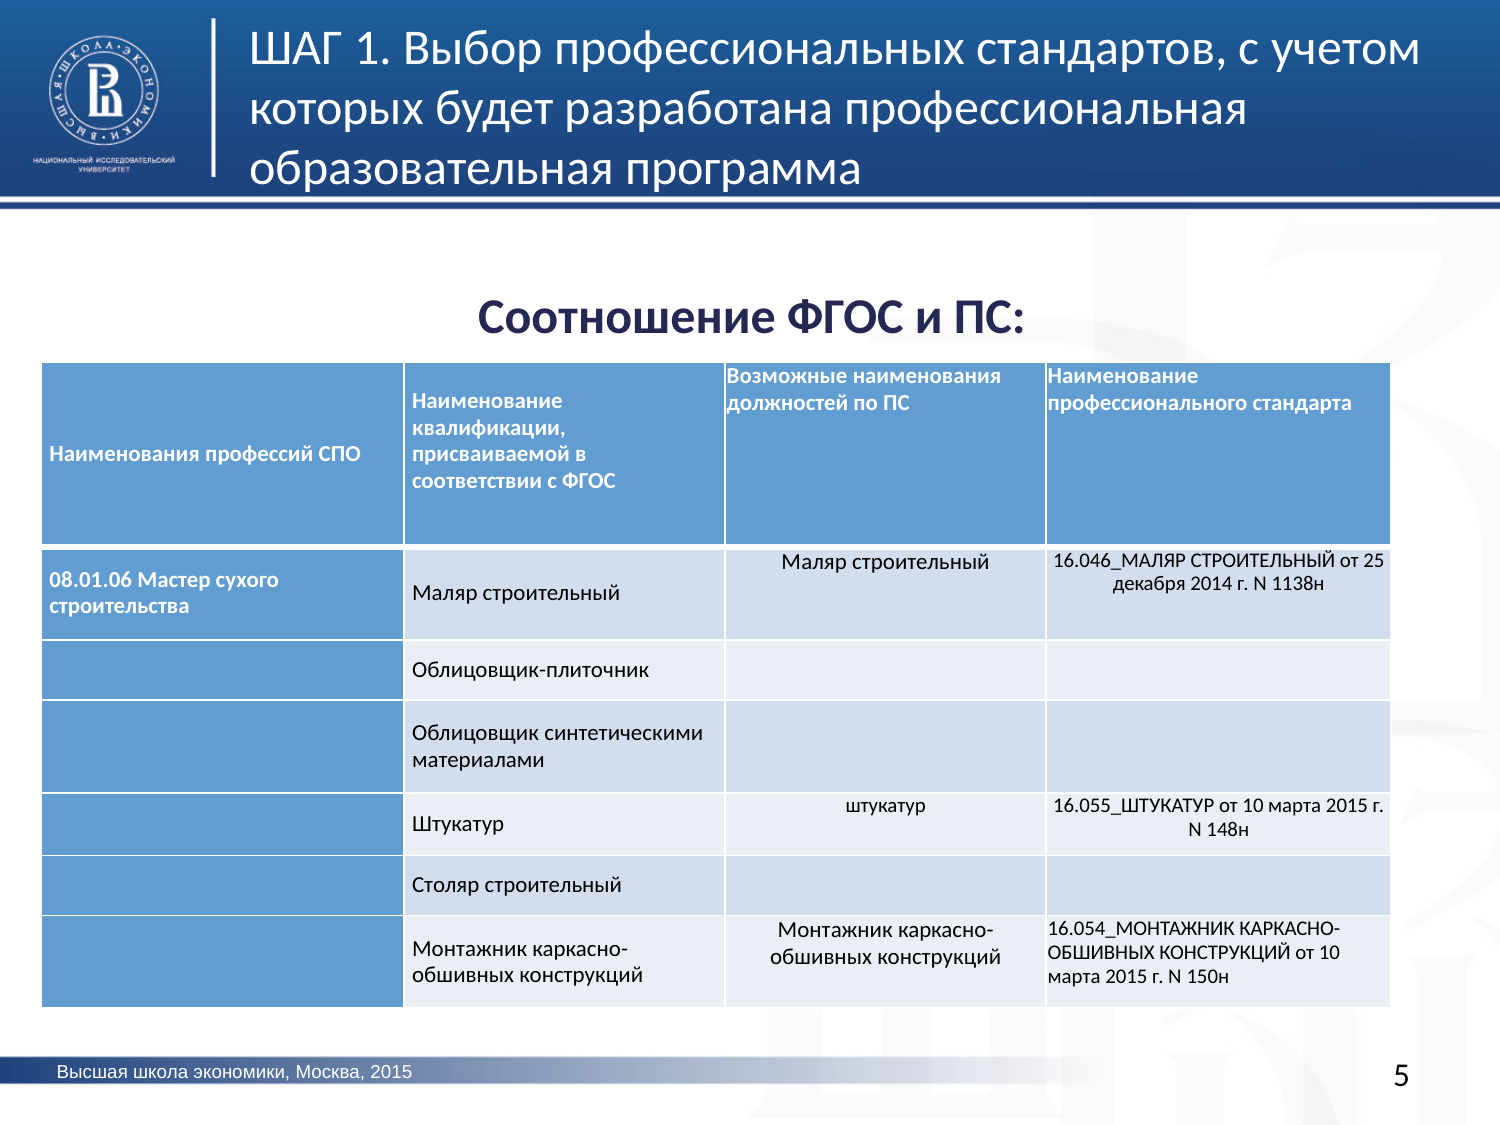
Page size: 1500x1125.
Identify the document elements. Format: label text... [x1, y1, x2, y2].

table_cell 16.055_ШТУКАТУР от 10 марта 2015 г. N 148н [1047, 794, 1390, 855]
table_cell [1047, 701, 1390, 792]
slide_number 5 [1074, 1042, 1425, 1103]
table_cell Монтажник каркасно-обшивных конструкций [726, 916, 1045, 1007]
table_cell [1047, 856, 1390, 915]
table_cell Маляр строительный [405, 550, 724, 639]
table_cell [42, 641, 403, 699]
table_cell [726, 641, 1045, 699]
text_box ШАГ 1. Выбор профессиональных стандартов, с учетом которых будет разработана профессиональная образовательная программа [234, 70, 1466, 139]
table_cell [726, 701, 1045, 792]
table_cell Столяр строительный [405, 856, 724, 915]
table_cell Монтажник каркасно-обшивных конструкций [405, 916, 724, 1007]
table_cell 08.01.06 Мастер сухого строительства [42, 550, 403, 639]
table_cell Маляр строительный [726, 550, 1045, 639]
table_header Возможные наименования должностей по ПС [726, 363, 1045, 544]
table_cell [726, 856, 1045, 915]
table_cell штукатур [726, 794, 1045, 855]
text_box Высшая школа экономики, Москва, 2015 [41, 1052, 722, 1093]
table_header Наименования профессий СПО [42, 363, 403, 544]
table_cell [42, 916, 403, 1007]
table_cell [42, 701, 403, 792]
table_cell Облицовщик синтетическими материалами [405, 701, 724, 792]
table_cell [1047, 641, 1390, 699]
table_cell 16.046_МАЛЯР СТРОИТЕЛЬНЫЙ от 25 декабря 2014 г. N 1138н [1047, 550, 1390, 639]
table_cell Штукатур [405, 794, 724, 855]
text_box Соотношение ФГОС и ПС: [29, 276, 1400, 412]
table_cell Облицовщик-плиточник [405, 641, 724, 699]
picture [0, 0, 1500, 1125]
table_cell [42, 794, 403, 855]
table_cell [42, 856, 403, 915]
table_cell 16.054_МОНТАЖНИК КАРКАСНО-ОБШИВНЫХ КОНСТРУКЦИЙ от 10 марта 2015 г. N 150н [1047, 916, 1390, 1007]
table_header Наименование профессионального стандарта [1047, 363, 1390, 544]
table_header Наименование квалификации, присваиваемой в соответствии с ФГОС [405, 363, 724, 544]
